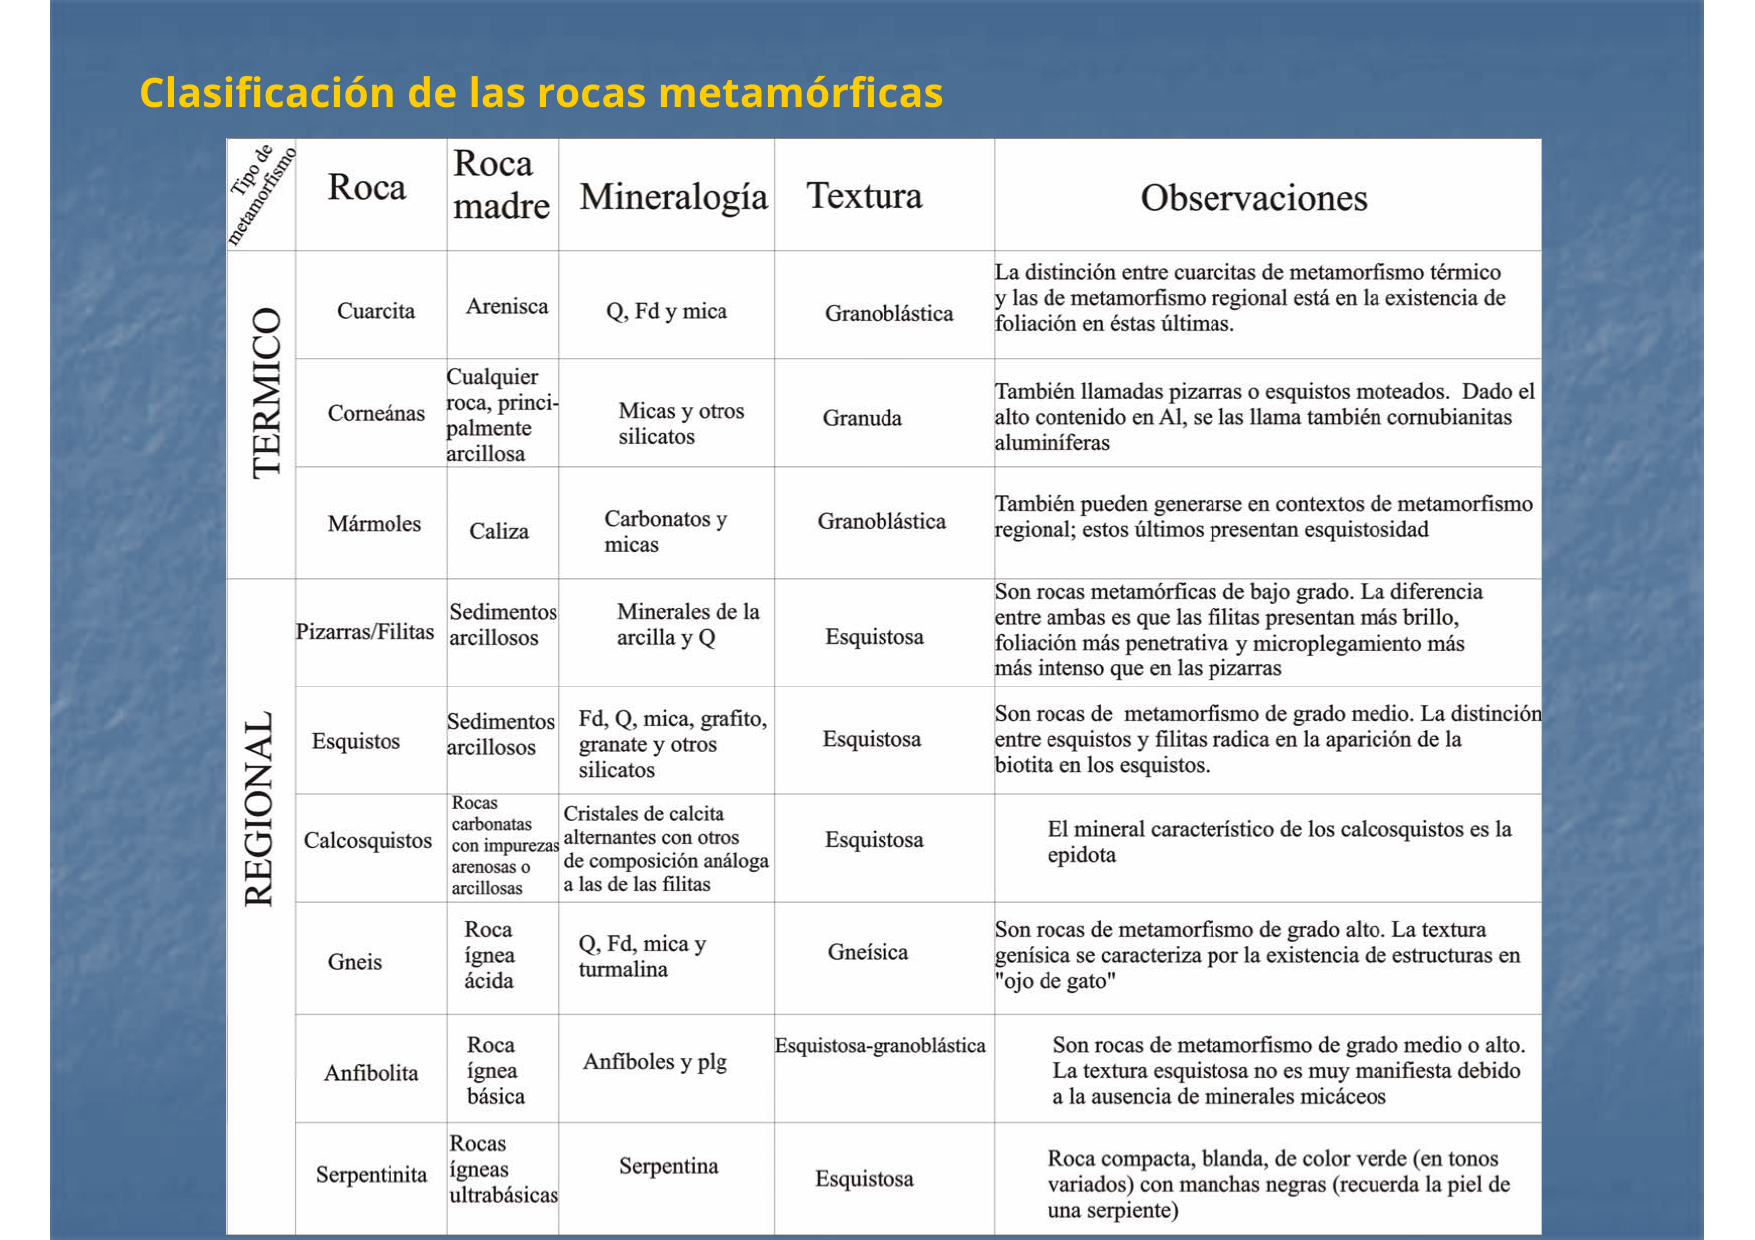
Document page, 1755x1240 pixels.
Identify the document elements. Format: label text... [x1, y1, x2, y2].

title Clasificación de las rocas metamórficas [136, 64, 1290, 275]
picture [50, 0, 1704, 1240]
